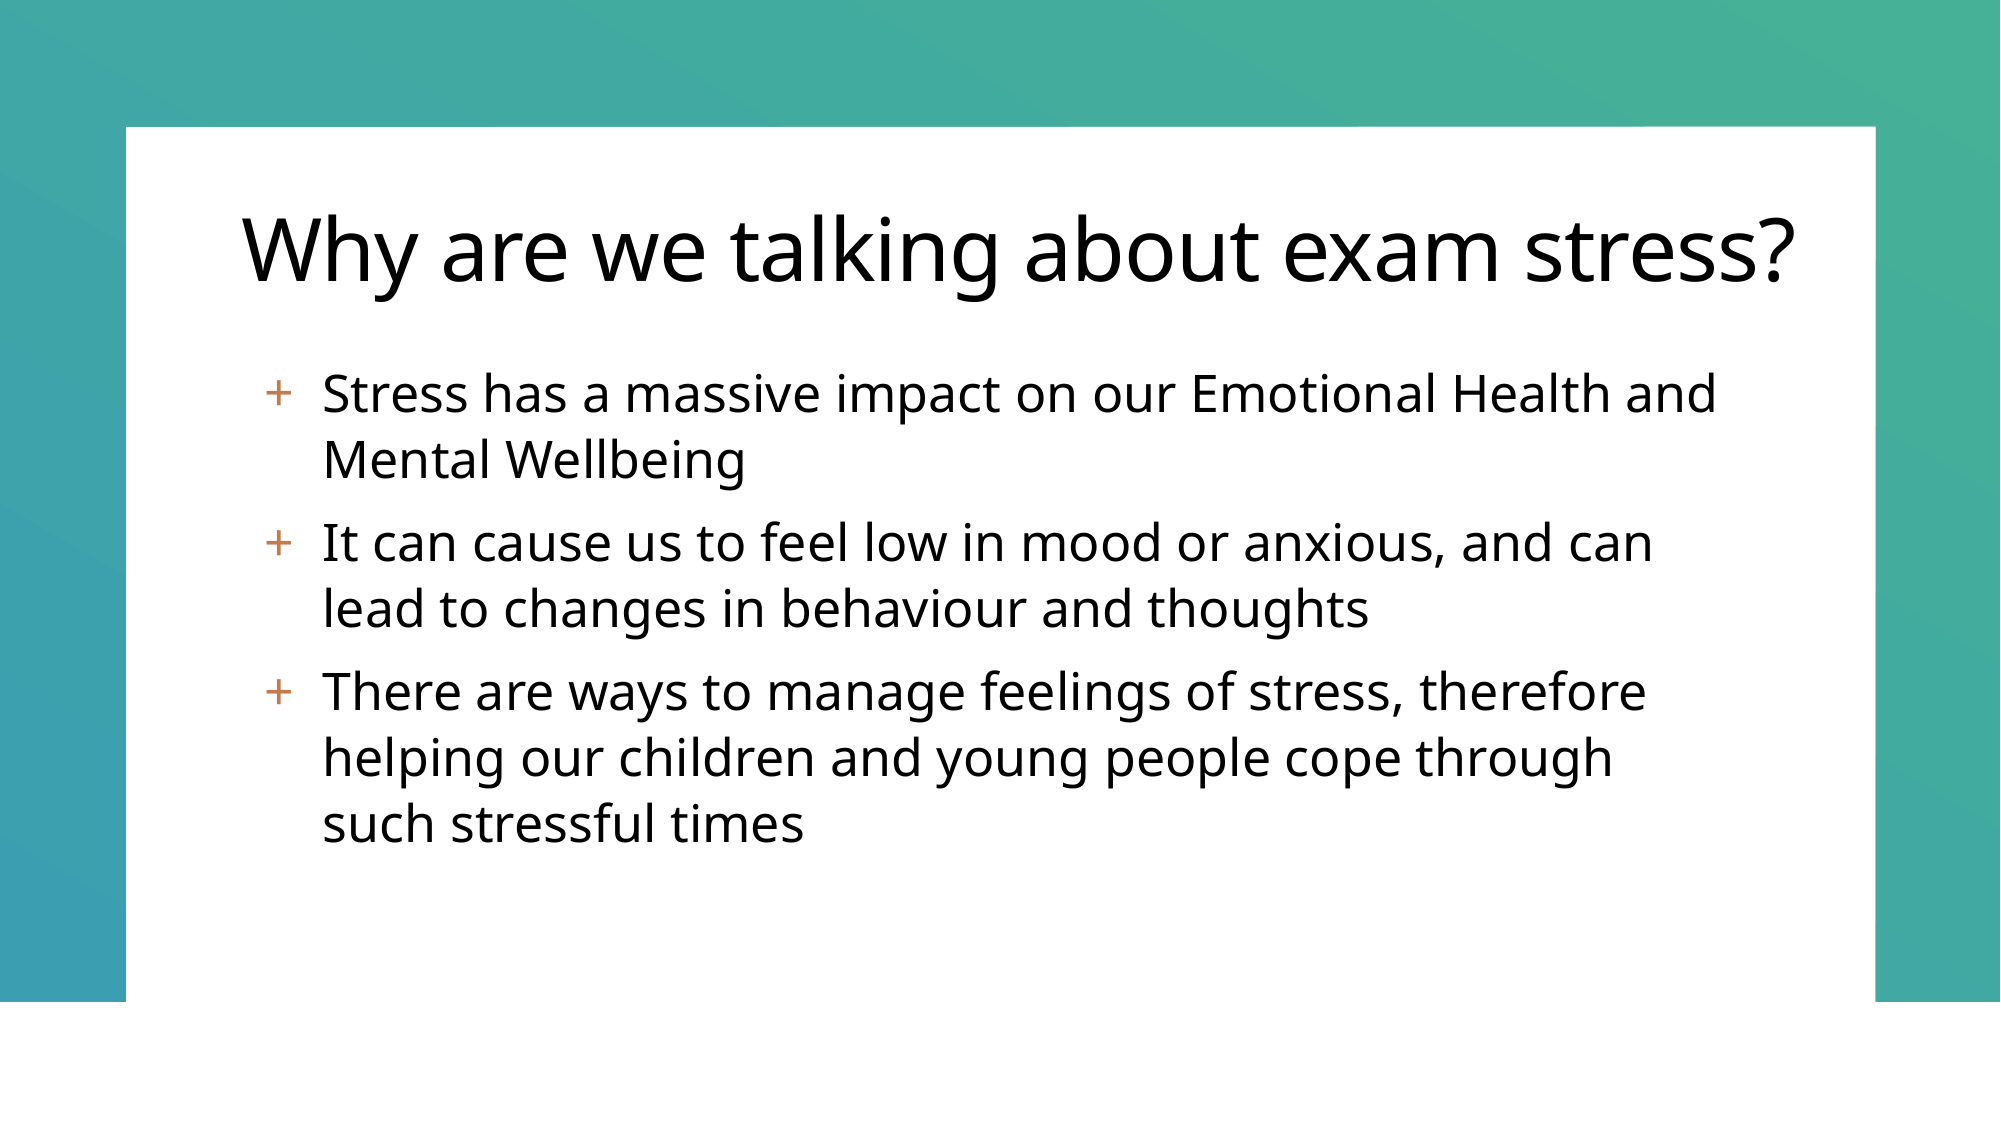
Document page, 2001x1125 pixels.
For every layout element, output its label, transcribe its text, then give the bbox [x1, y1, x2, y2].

list Stress has a massive impact on our Emotional Health and Mental Wellbeing It can cause us to feel low in mood or anxious, and can lead to changes in behaviour and thoughts There are ways to manage feelings of stress, therefore helping our children and young people cope through such stressful times [249, 350, 1750, 863]
title Why are we talking about exam stress? [226, 193, 1838, 415]
